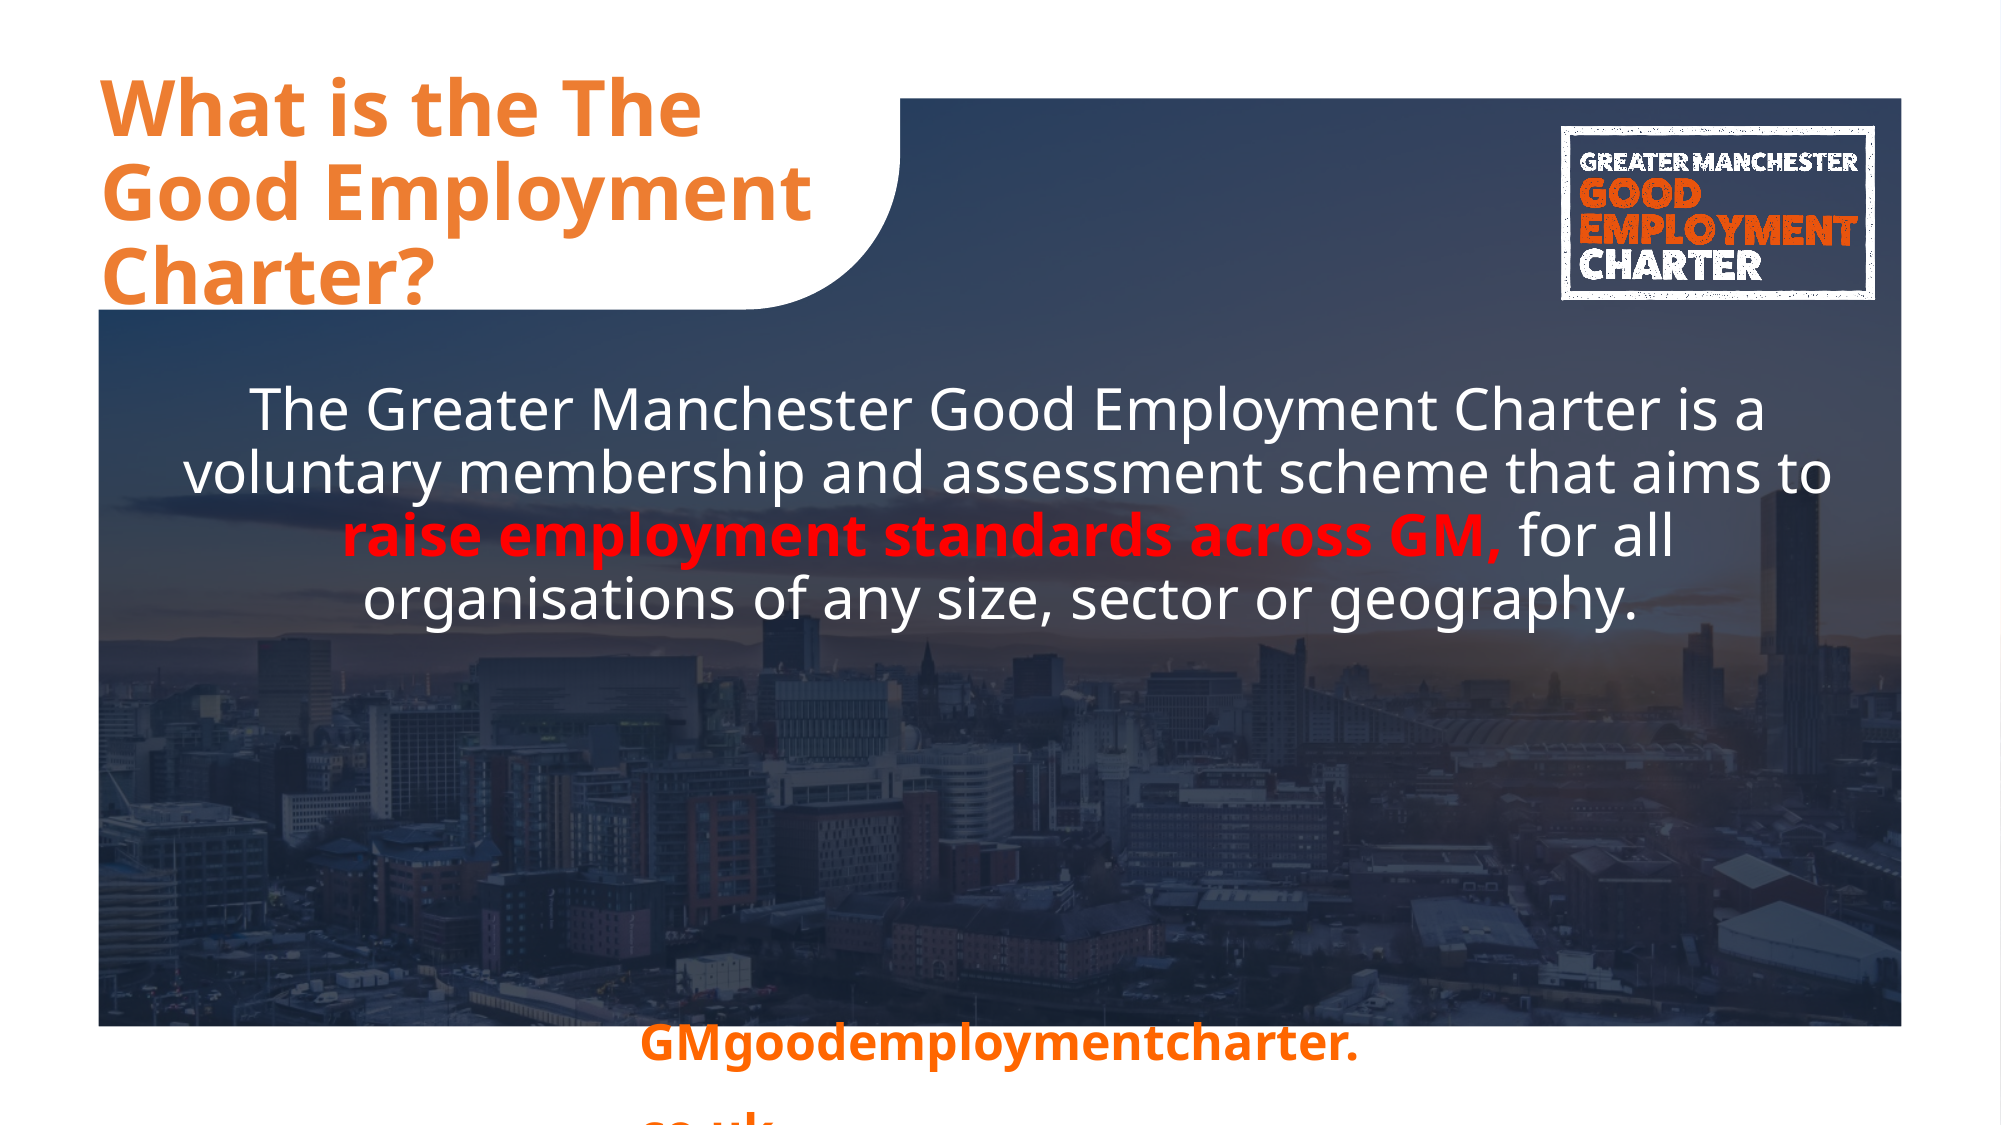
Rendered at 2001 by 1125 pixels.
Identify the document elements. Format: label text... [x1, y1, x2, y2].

picture [1512, 66, 1923, 359]
list The Greater Manchester Good Employment Charter is a voluntary membership and assessment scheme that aims to raise employment standards across GM, for all organisations of any size, sector or geography. [132, 380, 1868, 745]
title What is the The Good Employment Charter? [100, 40, 878, 351]
